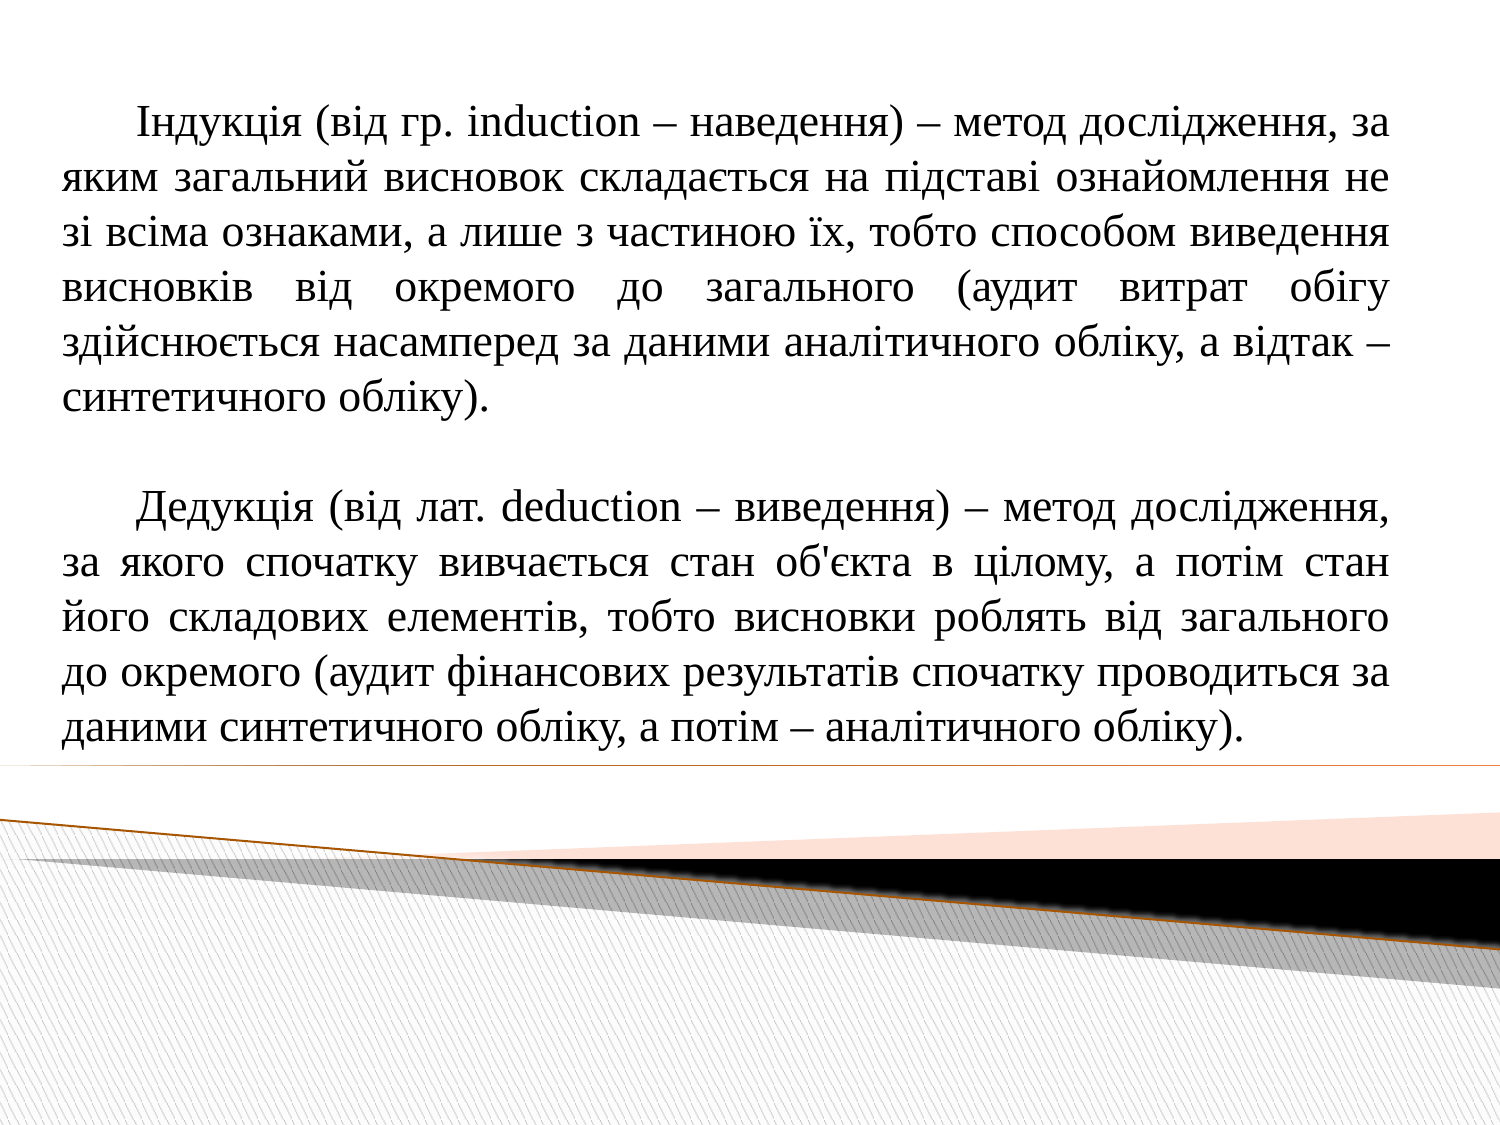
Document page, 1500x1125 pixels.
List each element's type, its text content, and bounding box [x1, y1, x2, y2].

text_box Індукція (від гр. induction – наведення) – метод дослідження, за яким загальний висновок складається на підставі ознайомлення не зі всіма ознаками, а лише з частиною їх, тобто способом виведення висновків від окремого до загального (аудит витрат обігу здійснюється насамперед за даними аналітичного обліку, а відтак – синтетичного обліку). Дедукція (від лат. deduction – виведення) – метод дослідження, за якого спочатку вивчається стан об'єкта в цілому, а потім стан його складових елементів, тобто висновки роблять від загального до окремого (аудит фінансових результатів спочатку проводиться за даними синтетичного обліку, а потім – аналітичного обліку). [46, 83, 1407, 759]
